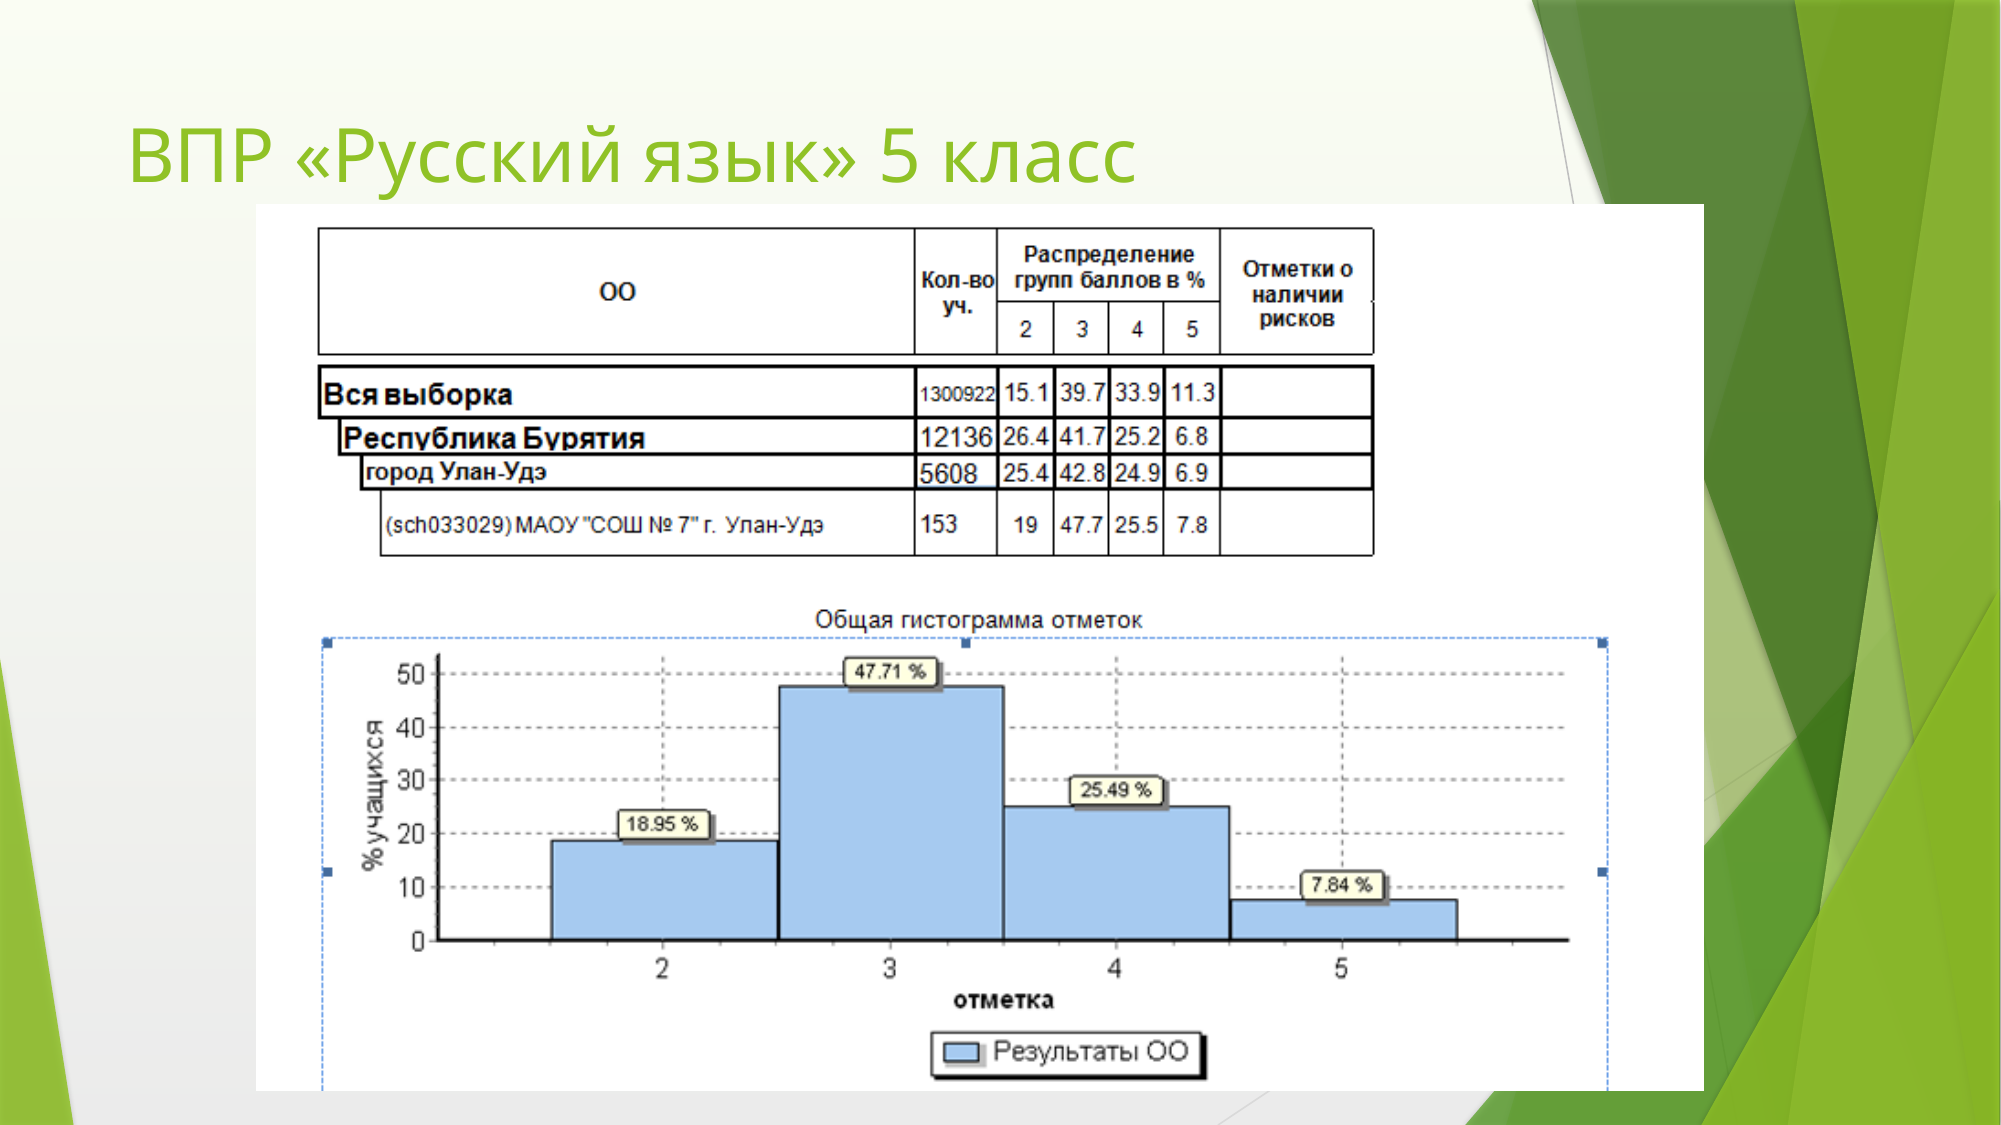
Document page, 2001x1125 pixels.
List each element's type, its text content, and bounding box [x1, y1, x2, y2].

title ВПР «Русский язык» 5 класс [111, 99, 1522, 317]
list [255, 203, 1704, 1091]
